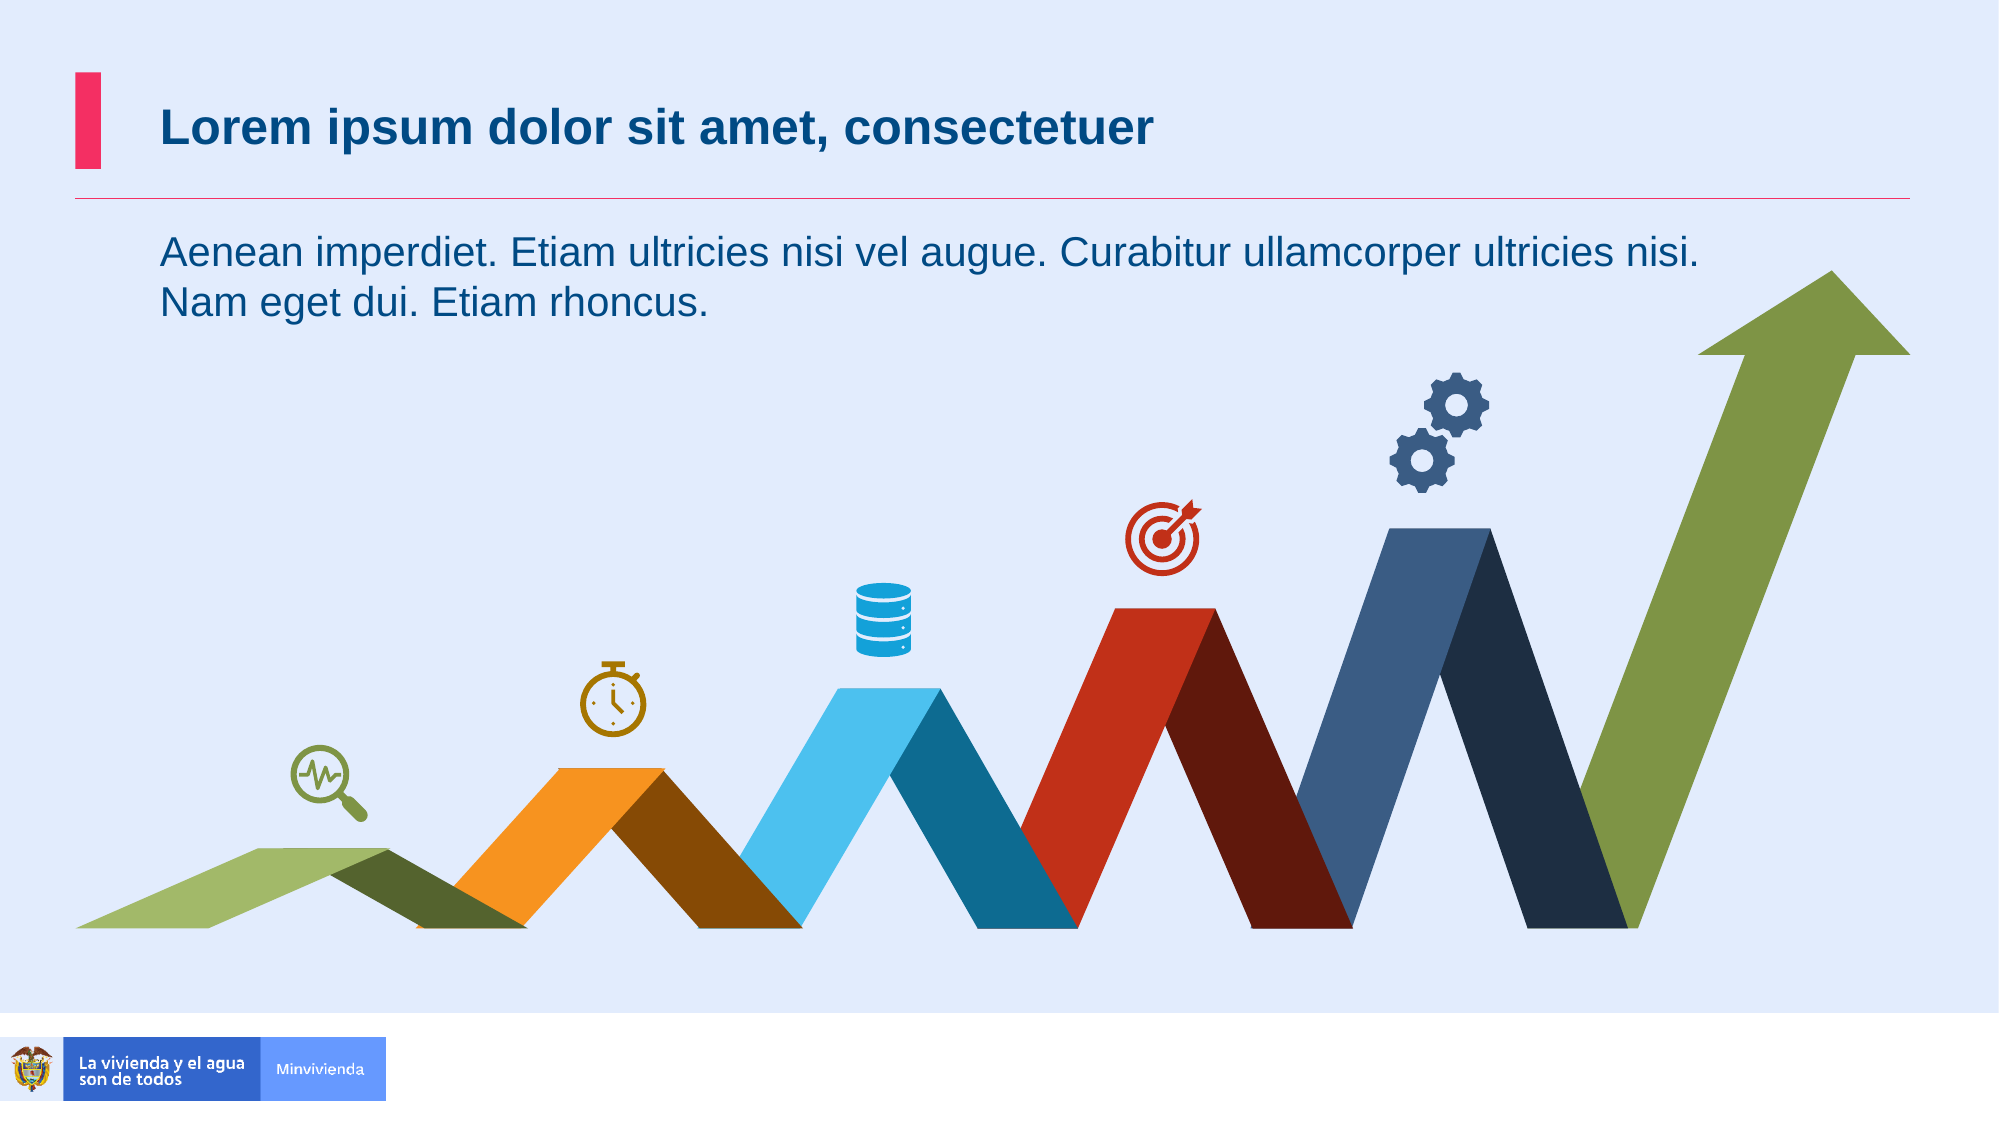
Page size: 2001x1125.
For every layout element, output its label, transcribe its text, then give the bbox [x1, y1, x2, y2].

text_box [566, 652, 660, 747]
text_box Lorem ipsum dolor sit amet, consectetuer [145, 86, 1568, 162]
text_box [1116, 490, 1211, 585]
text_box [283, 736, 377, 831]
text_box [74, 71, 102, 170]
picture [0, 1037, 386, 1101]
text_box Aenean imperdiet. Etiam ultricies nisi vel augue. Curabitur ullamcorper ultricies nisi. Nam eget dui. Etiam rhoncus. [145, 217, 1728, 270]
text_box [856, 582, 911, 657]
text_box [1389, 372, 1490, 493]
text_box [75, 270, 1911, 929]
